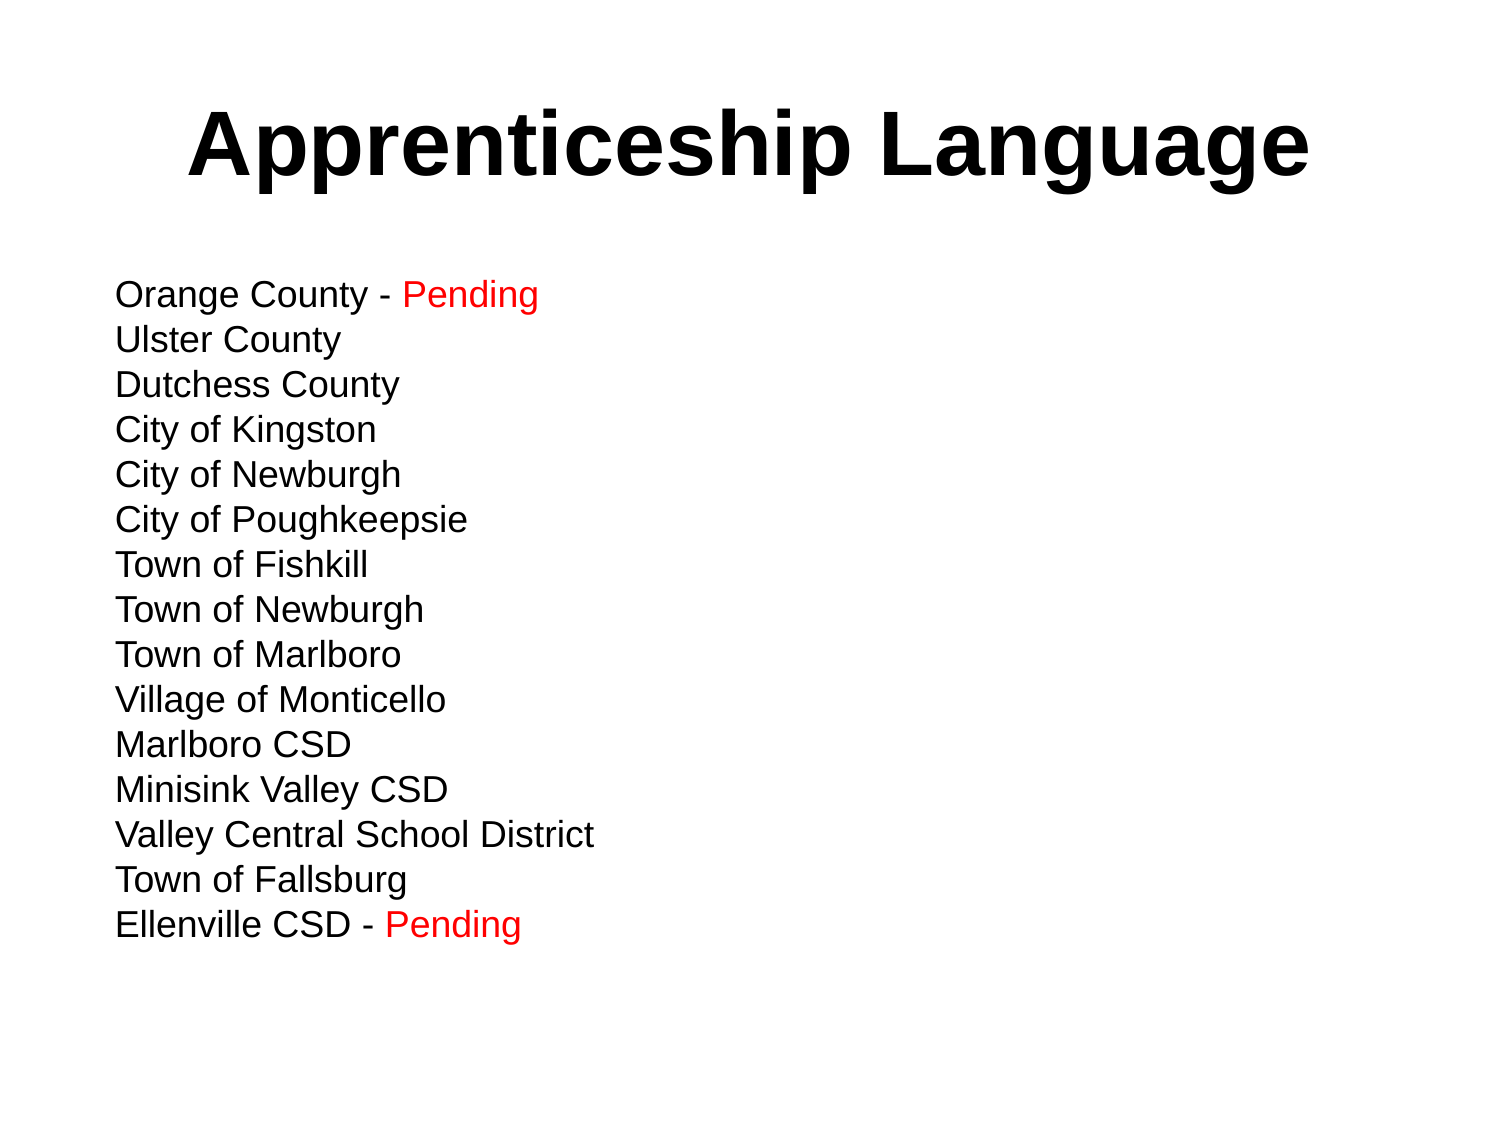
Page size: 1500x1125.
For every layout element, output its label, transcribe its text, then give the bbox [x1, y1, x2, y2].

title Apprenticeship Language [75, 45, 1425, 233]
text_box Orange County - Pending Ulster County Dutchess County City of Kingston City of Newburgh City of Poughkeepsie Town of Fishkill Town of Newburgh Town of Marlboro Village of Monticello Marlboro CSD Minisink Valley CSD Valley Central School District Town of Fallsburg Ellenville CSD - Pending [99, 262, 1425, 1033]
